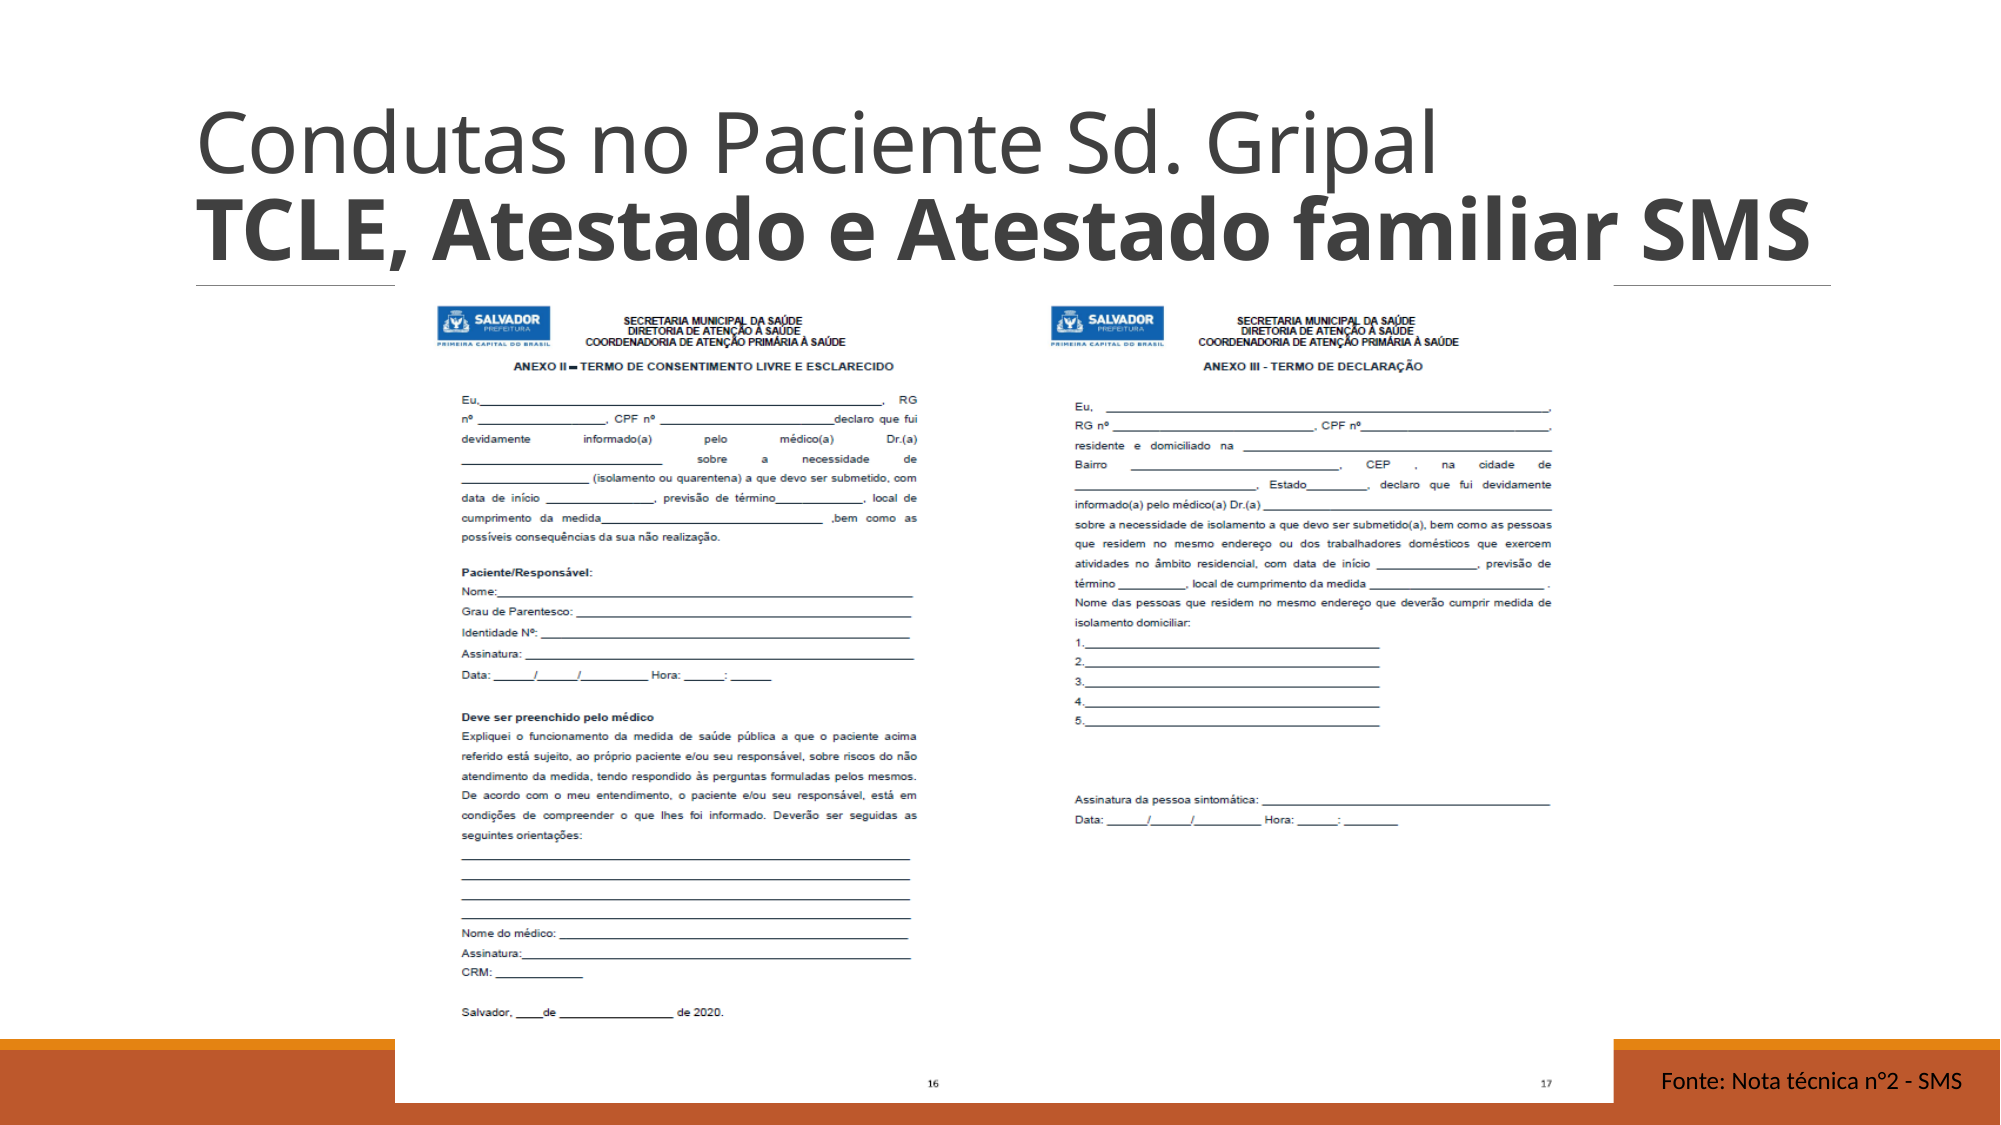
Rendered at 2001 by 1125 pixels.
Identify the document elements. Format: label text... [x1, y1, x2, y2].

text_box Fonte: Nota técnica n°2 - SMS [1646, 1057, 2000, 1102]
title Condutas no Paciente Sd. Gripal TCLE, Atestado e Atestado familiar SMS [180, 47, 1830, 285]
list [394, 284, 1615, 1104]
